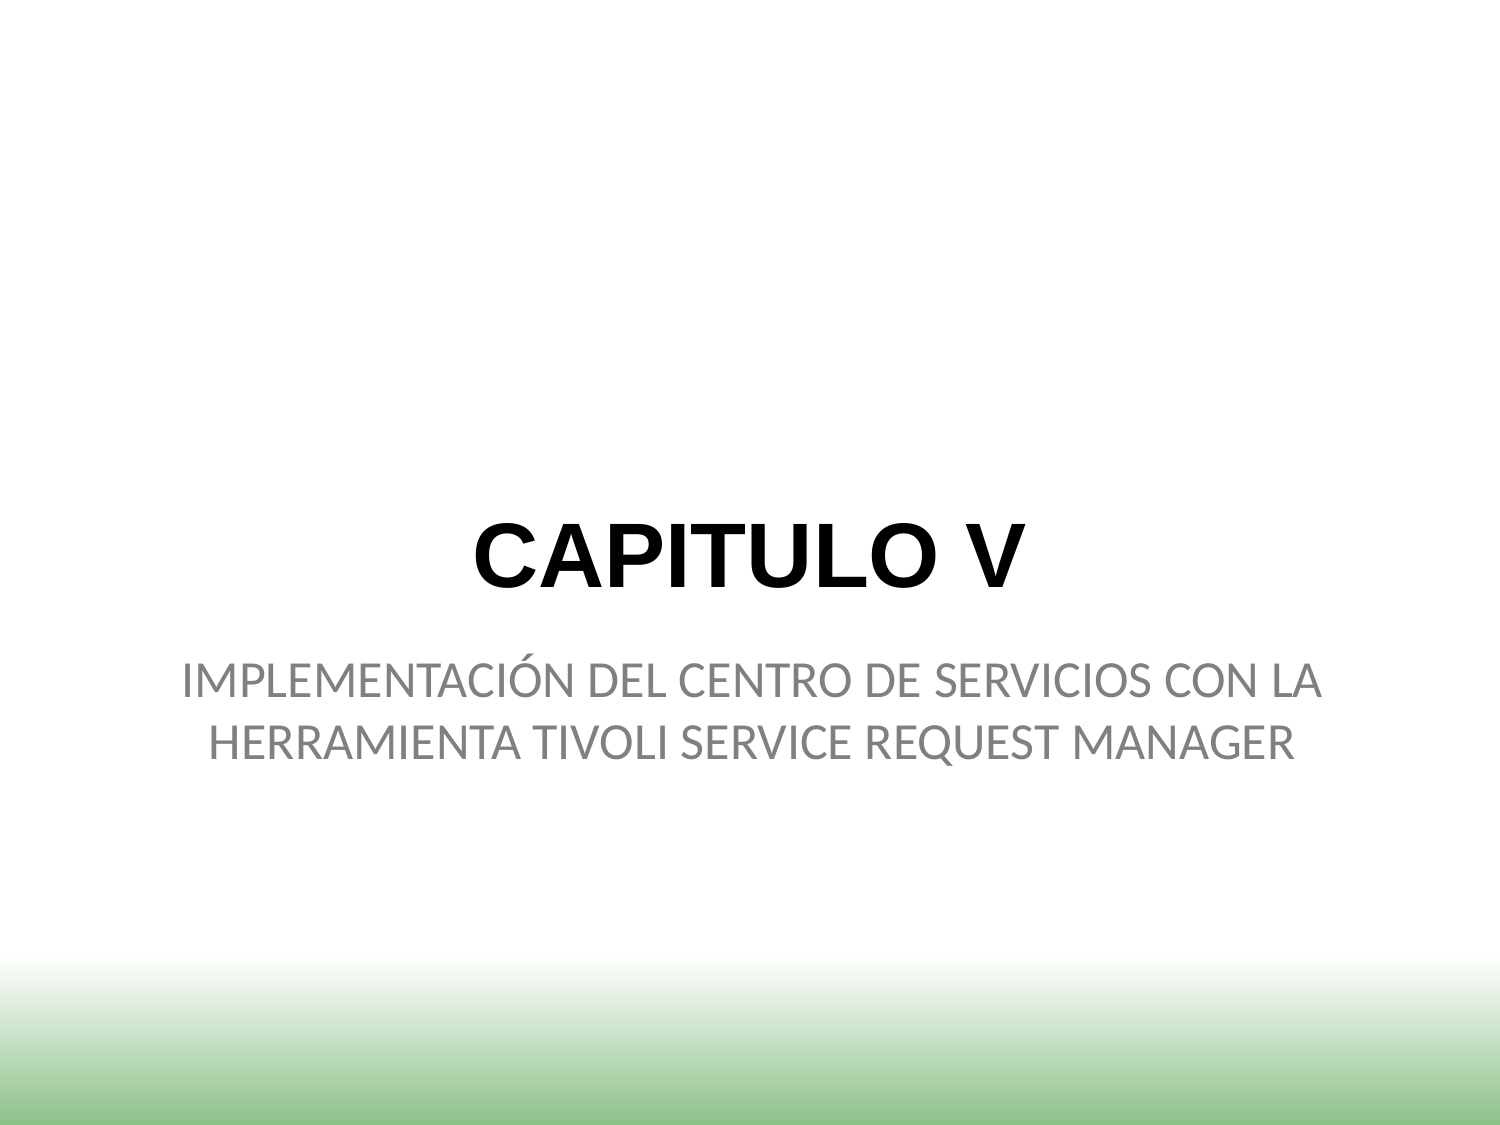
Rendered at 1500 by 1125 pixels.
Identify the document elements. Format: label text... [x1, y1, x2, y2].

text_box CAPITULO V [88, 503, 1412, 598]
text_box IMPLEMENTACIÓN DEL CENTRO DE SERVICIOS CON LA HERRAMIENTA TIVOLI SERVICE REQUEST MANAGER [147, 637, 1358, 835]
